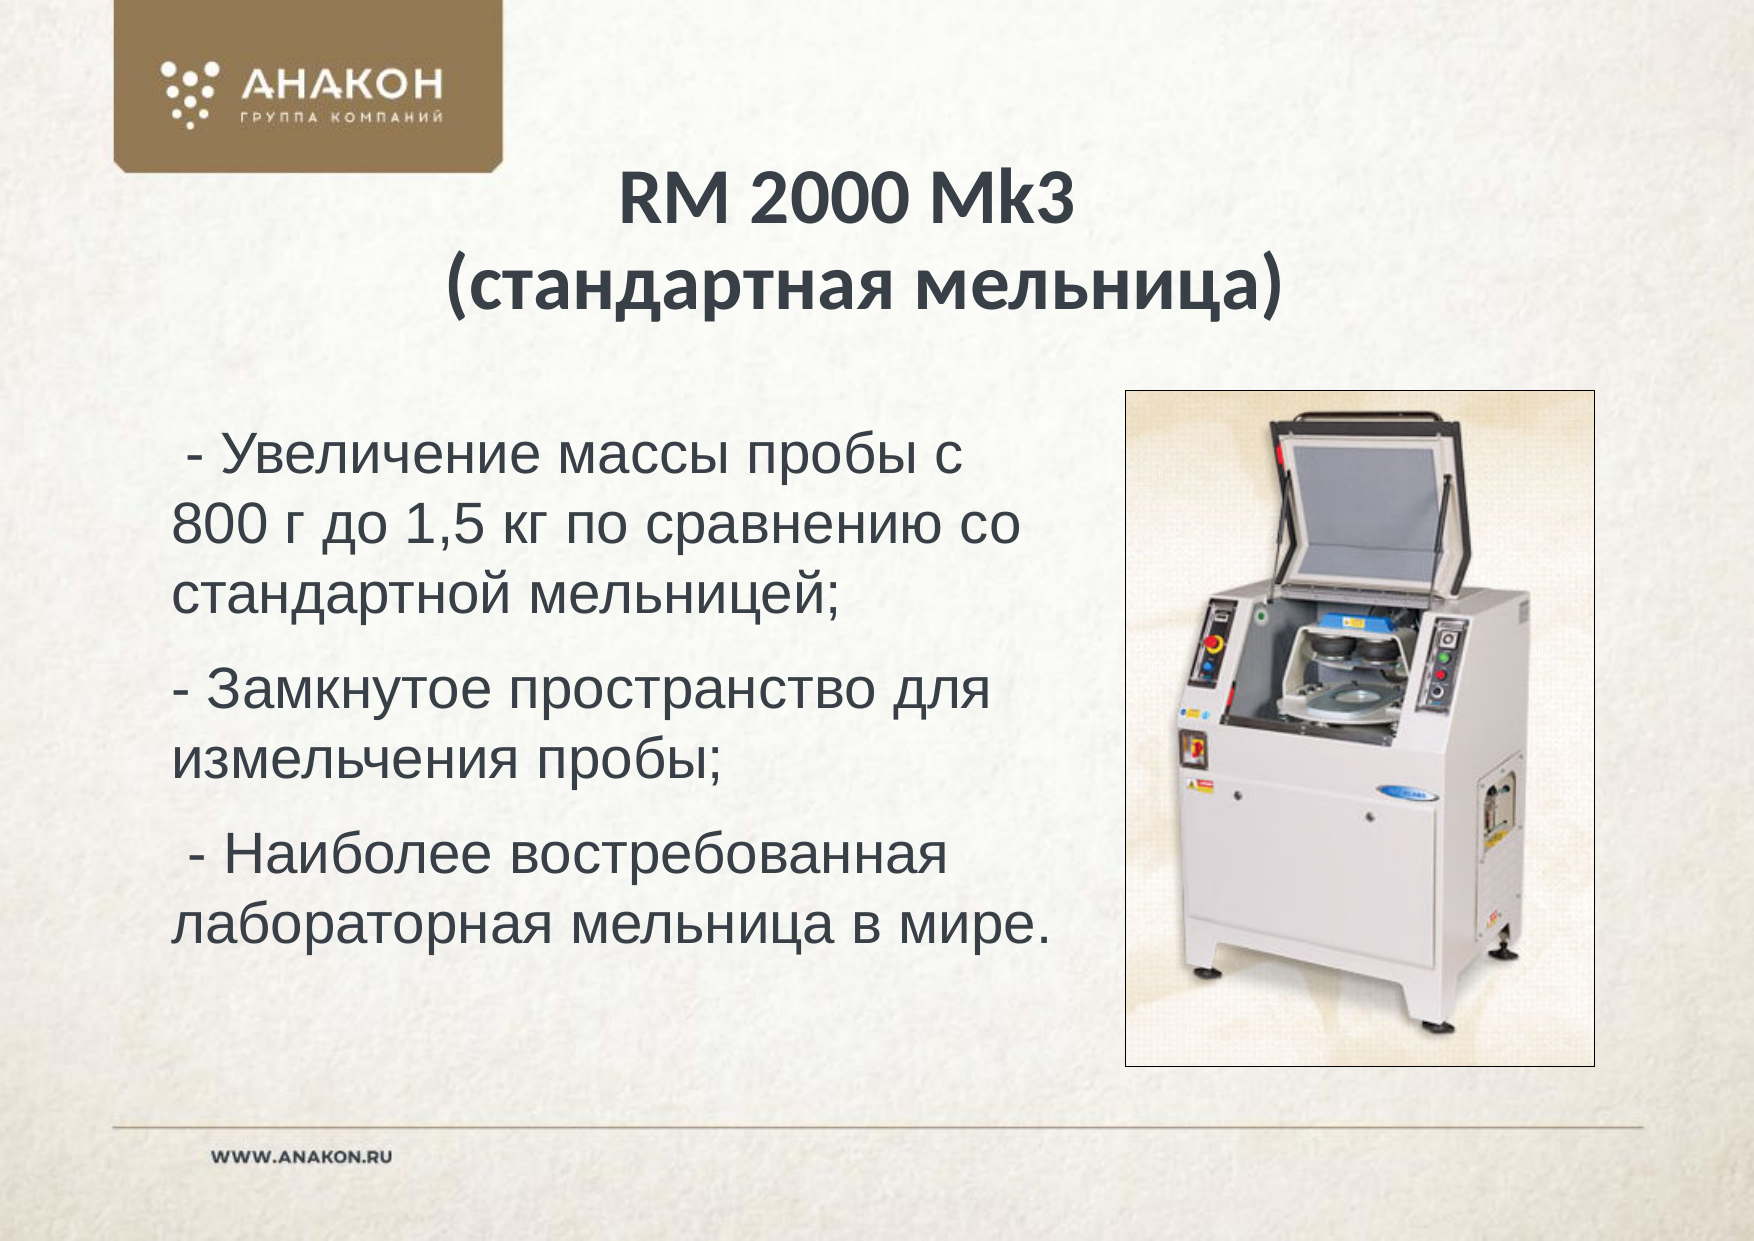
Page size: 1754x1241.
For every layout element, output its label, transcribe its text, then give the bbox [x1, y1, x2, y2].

picture [0, 0, 1754, 1241]
text_box - Увеличение массы пробы с 800 г до 1,5 кг по сравнению со стандартной мельницей; - Замкнутое пространство для измельчения пробы; - Наиболее востребованная лабораторная мельница в мире. [156, 407, 1069, 963]
title RM 2000 Mk3 (стандартная мельница) [109, 171, 1622, 411]
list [1124, 390, 1595, 1067]
